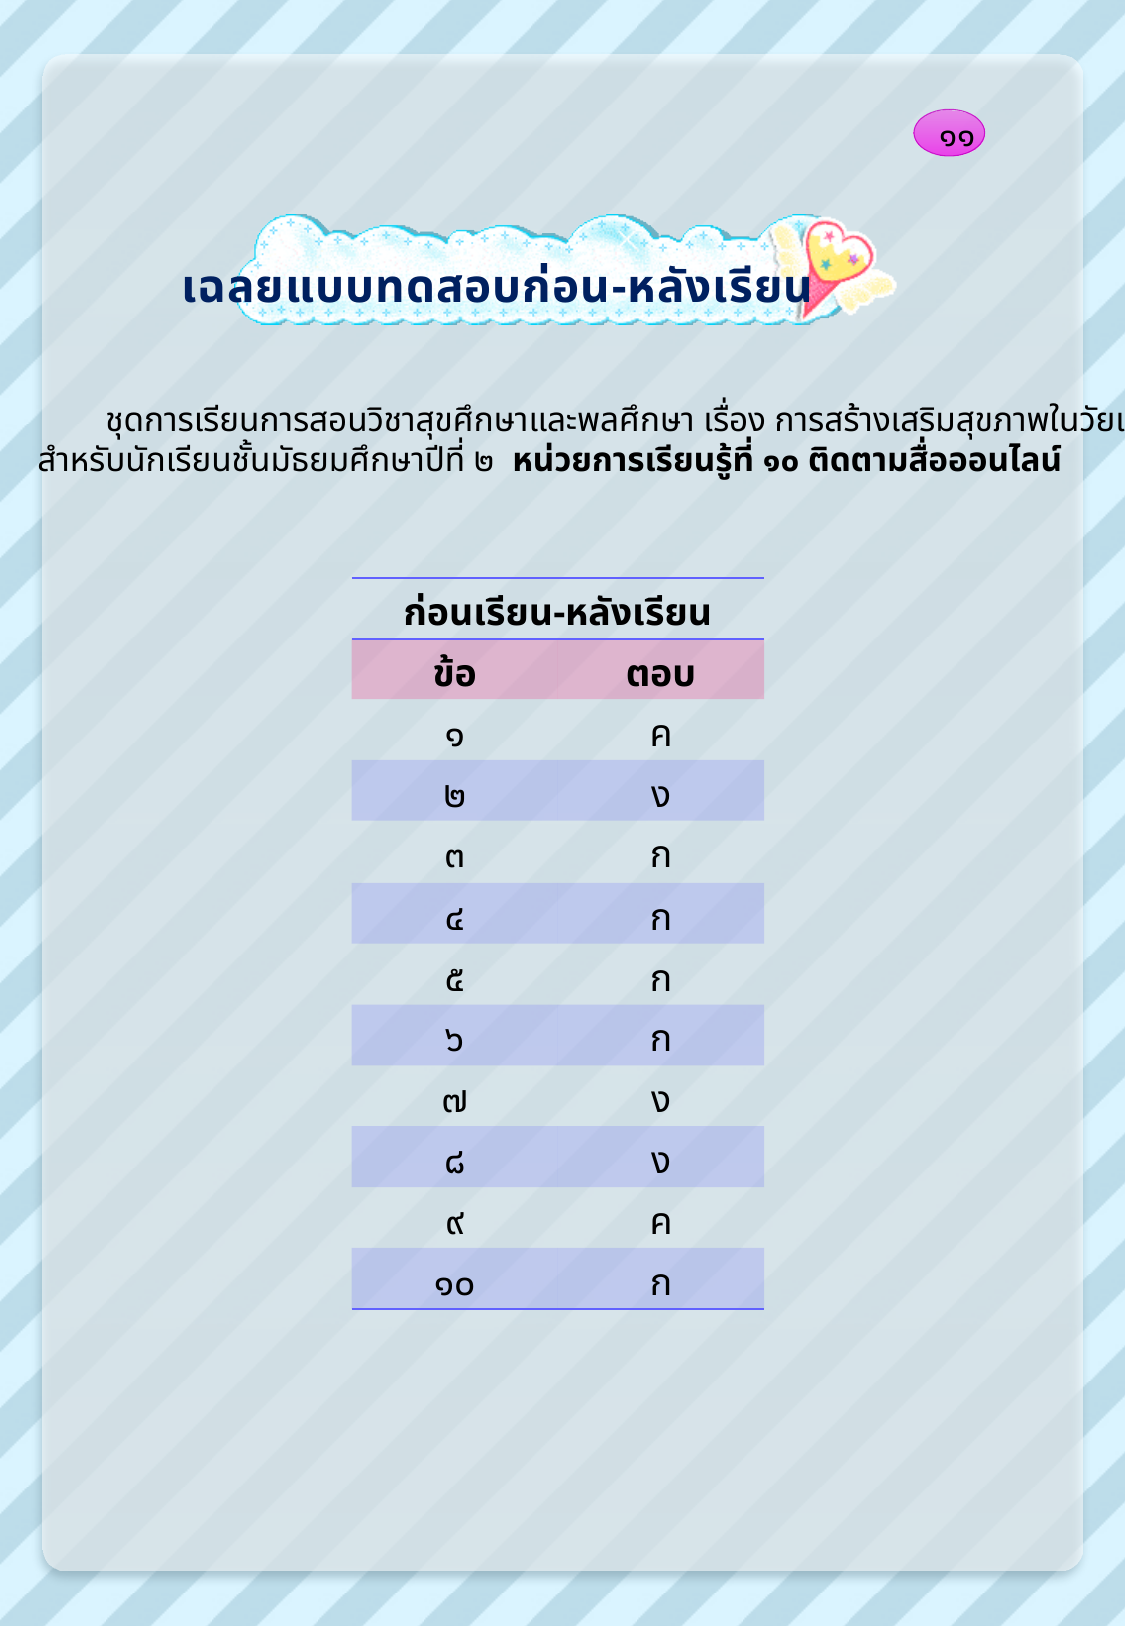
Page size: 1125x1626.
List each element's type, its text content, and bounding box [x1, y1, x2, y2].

table_cell ง [558, 1126, 764, 1187]
table_cell ๘ [352, 1126, 558, 1187]
table_cell ๑๐ [352, 1248, 558, 1308]
table_cell ก [558, 883, 764, 944]
table_cell ก [558, 1248, 764, 1308]
table_cell ๙ [352, 1187, 558, 1248]
table_cell ๗ [352, 1065, 558, 1126]
table_cell ค [558, 699, 764, 760]
table_cell ๒ [352, 760, 558, 821]
text_box ๑๑ [913, 108, 986, 157]
table_cell ค [558, 1187, 764, 1248]
table_header ก่อนเรียน-หลังเรียน [352, 579, 764, 638]
table_cell ก [558, 944, 764, 1005]
picture [234, 214, 947, 325]
table_cell ก [558, 1005, 764, 1065]
table_cell ตอบ [558, 640, 764, 699]
text_box ชุดการเรียนการสอนวิชาสุขศึกษาและพลศึกษา เรื่อง การสร้างเสริมสุขภาพในวัยเรียน สำหรับนักเรียนชั้นมัธยมศึกษาปีที่ ๒ หน่วยการเรียนรู้ที่ ๑๐ ติดตามสื่อออนไลน์ [22, 390, 1125, 486]
table_cell ง [558, 1065, 764, 1126]
table_cell ๓ [352, 821, 558, 883]
table_cell ๖ [352, 1005, 558, 1065]
text_box เฉลยแบบทดสอบก่อน-หลังเรียน [166, 249, 227, 320]
table_cell ง [558, 760, 764, 821]
table_cell ข้อ [352, 640, 558, 699]
table_cell ๔ [352, 883, 558, 944]
table_cell ๕ [352, 944, 558, 1005]
table_cell ก [558, 821, 764, 883]
table_cell ๑ [352, 699, 558, 760]
